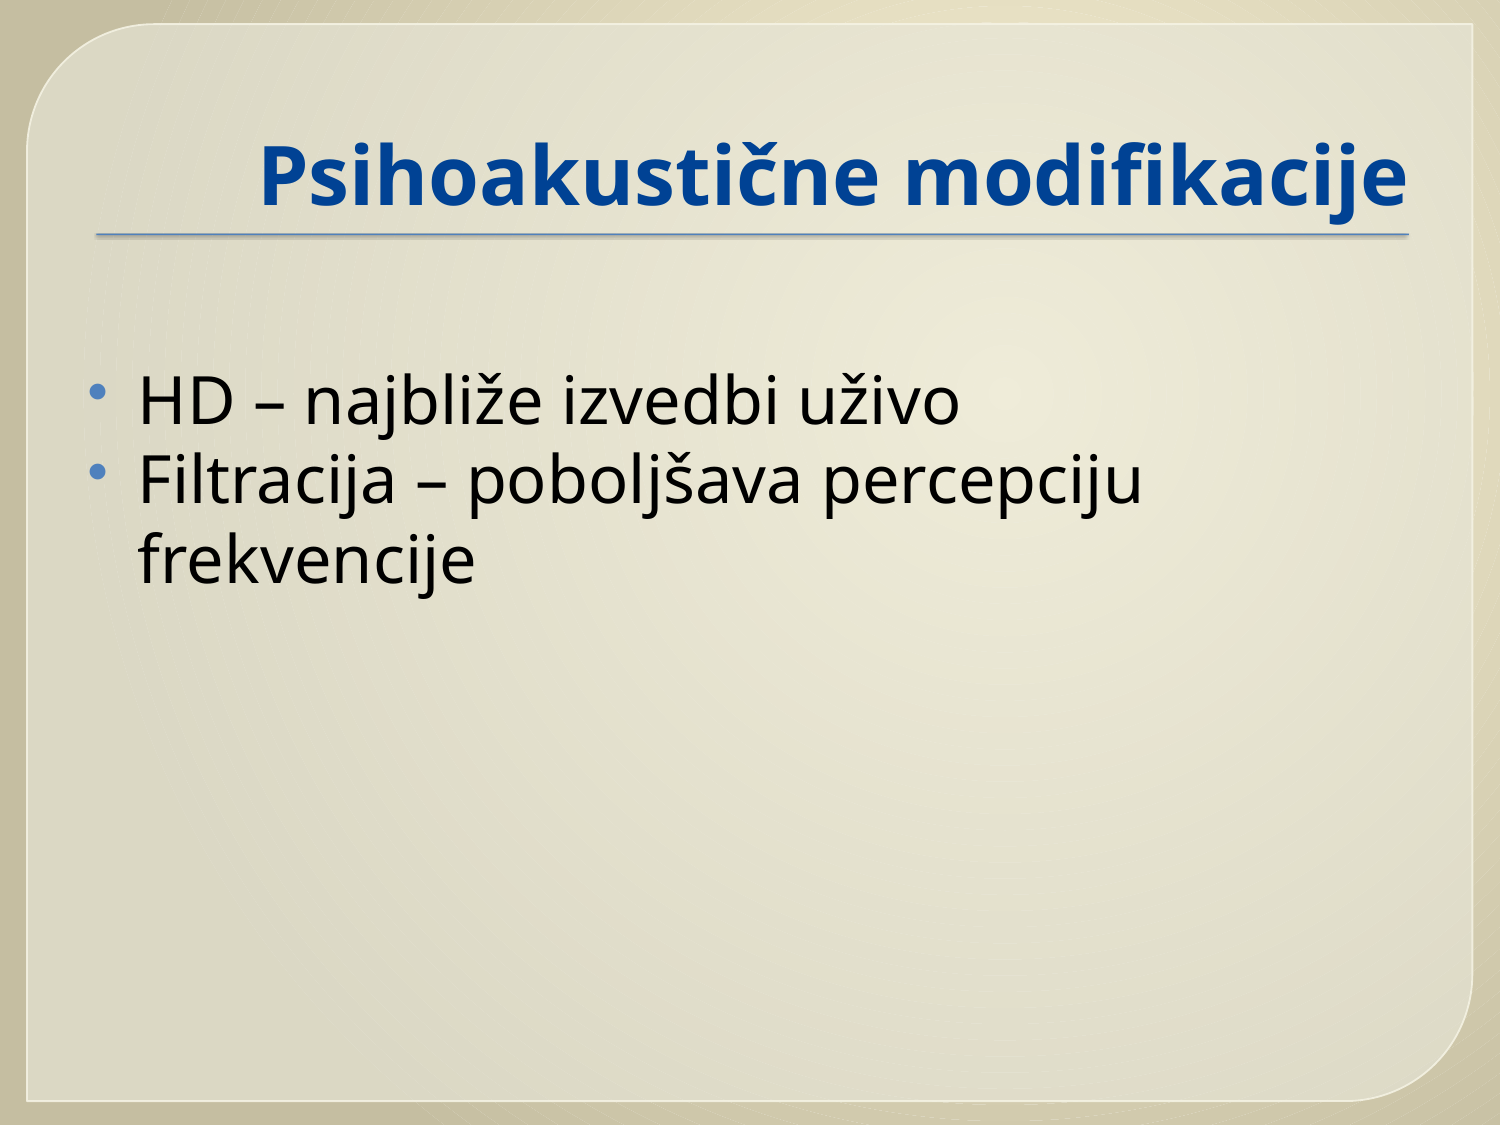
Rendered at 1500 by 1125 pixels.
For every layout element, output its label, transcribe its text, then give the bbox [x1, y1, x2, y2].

list HD – najbliže izvedbi uživo Filtracija – poboljšava percepciju frekvencije [75, 270, 1425, 1013]
title Psihoakustične modifikacije [75, 41, 1425, 230]
